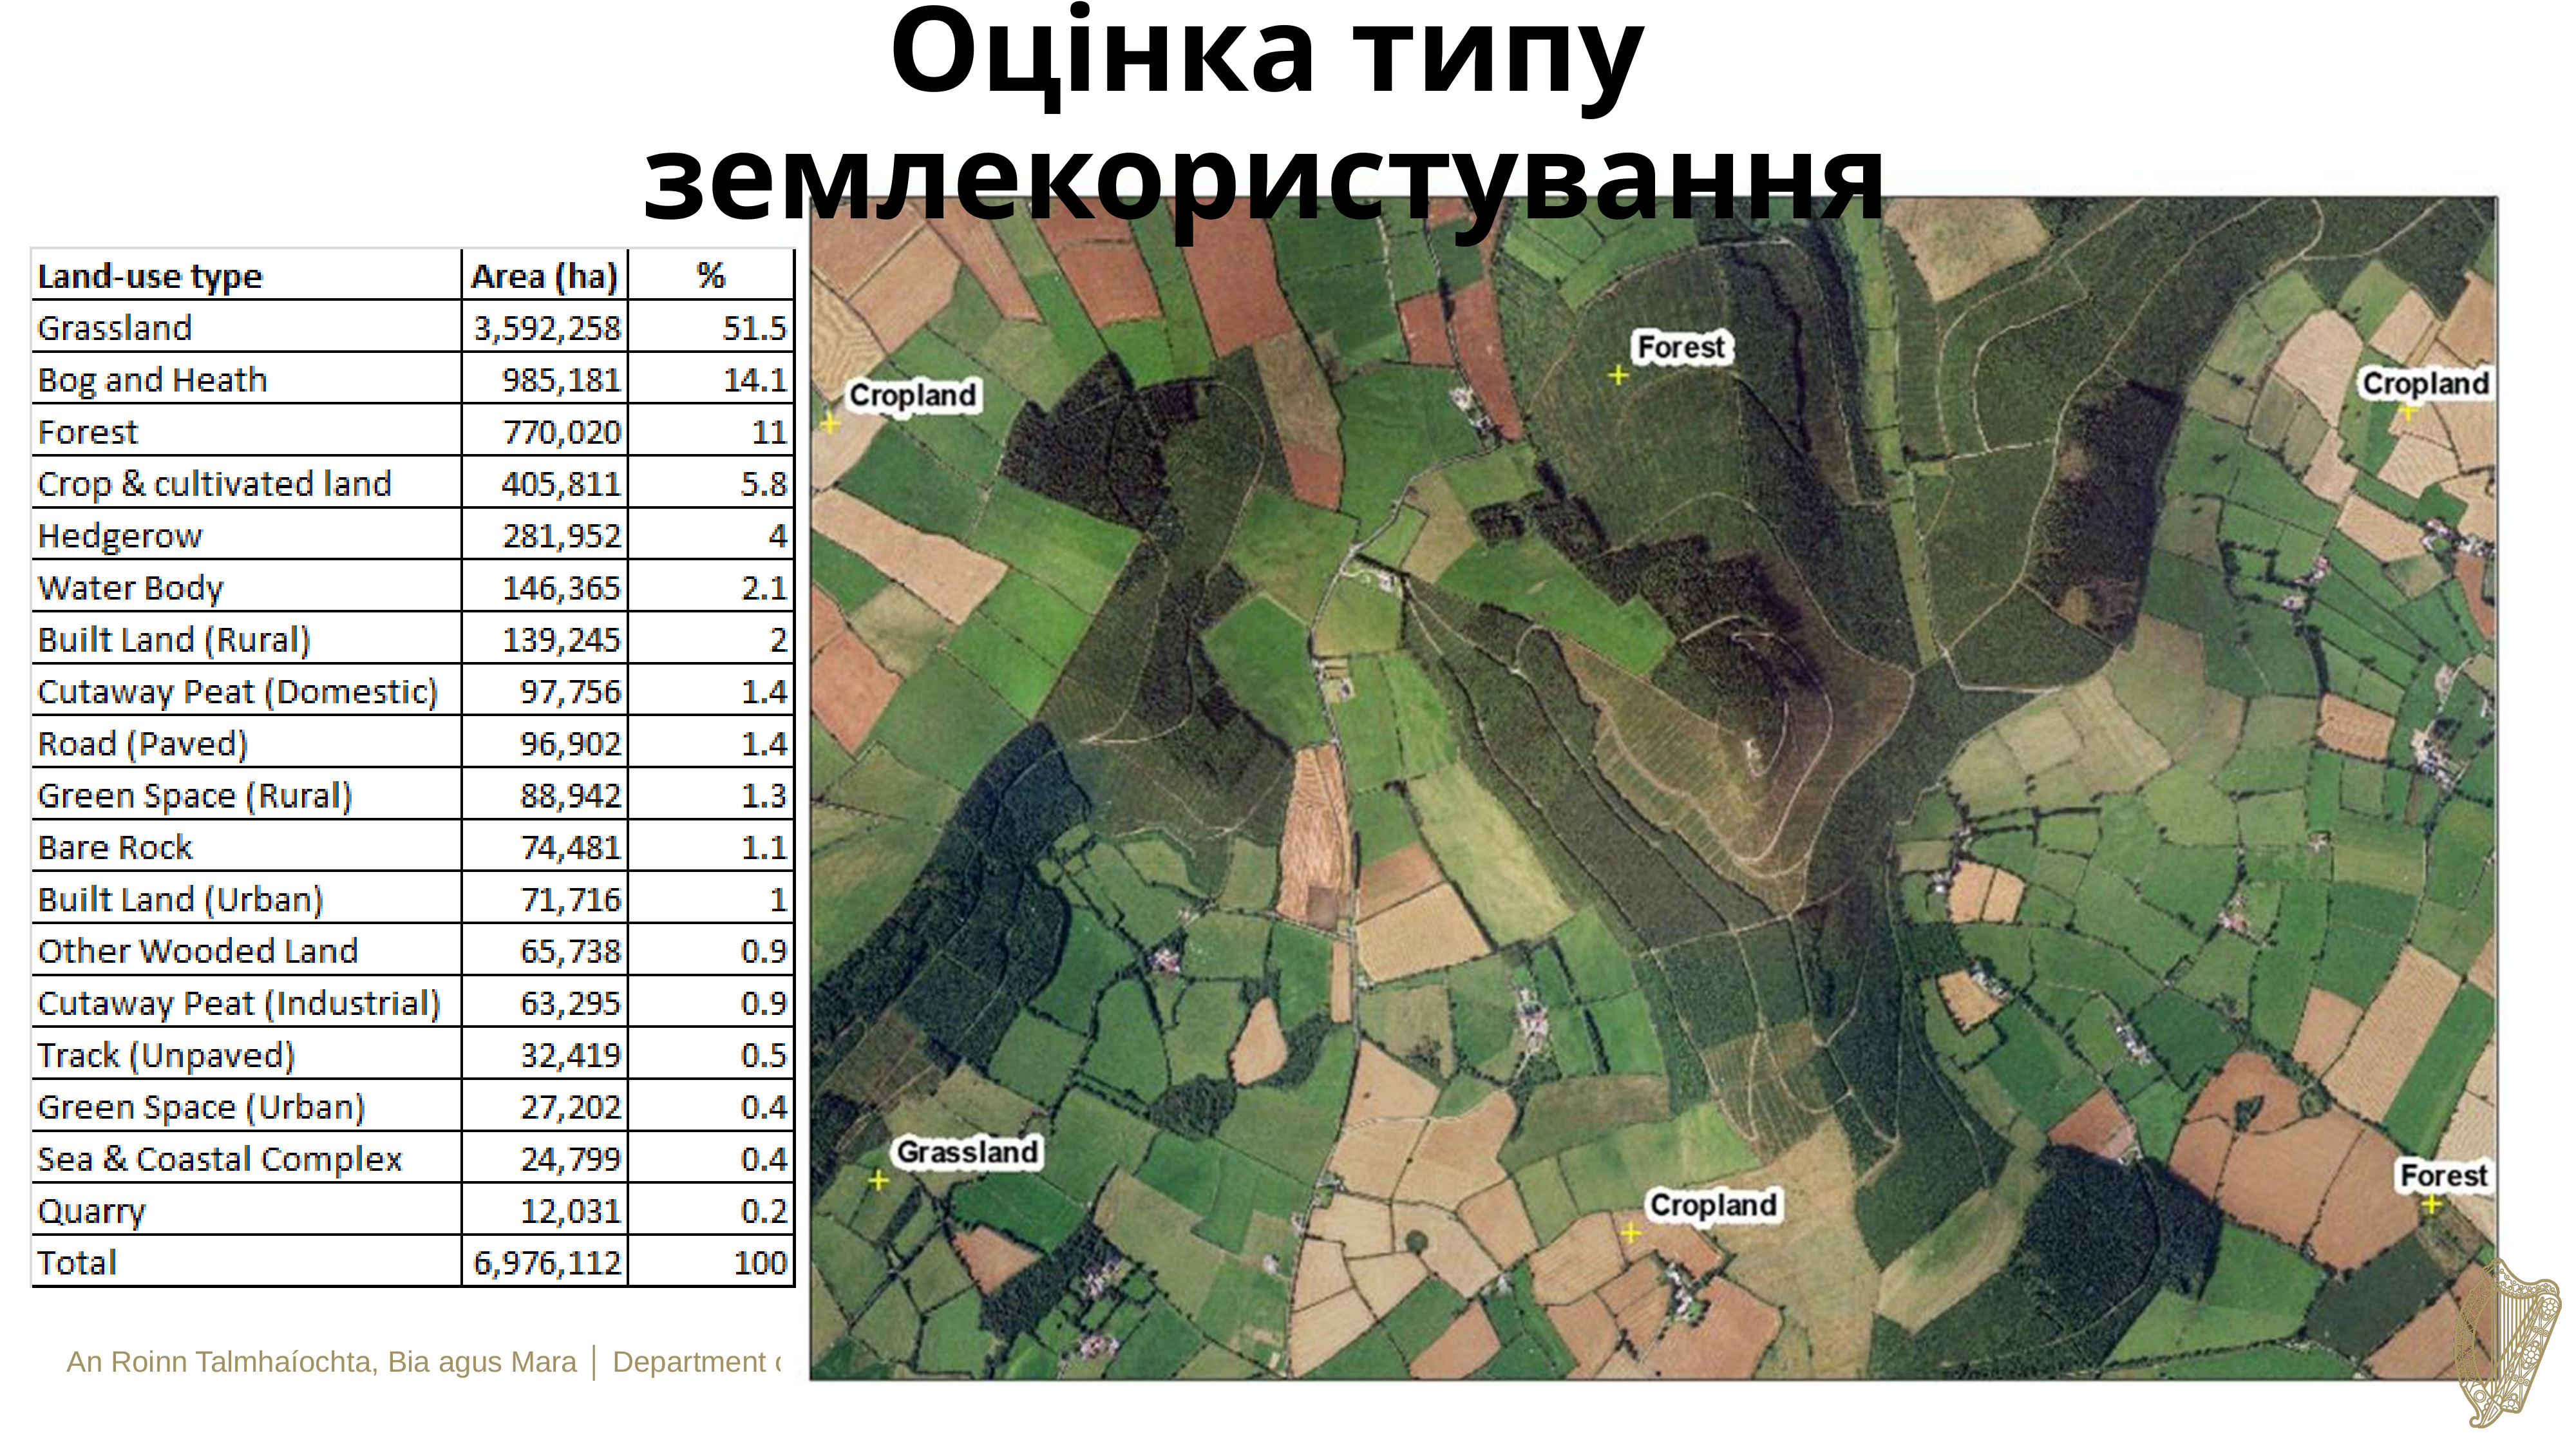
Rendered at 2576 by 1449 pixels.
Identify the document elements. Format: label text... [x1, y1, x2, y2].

title Оцінка типу землекористування [283, 63, 2250, 170]
text_box An Roinn Talmhaíochta, Bia agus Mara │ Department of Agriculture, Food and the Marine [57, 1338, 781, 1383]
picture [30, 171, 2563, 1437]
